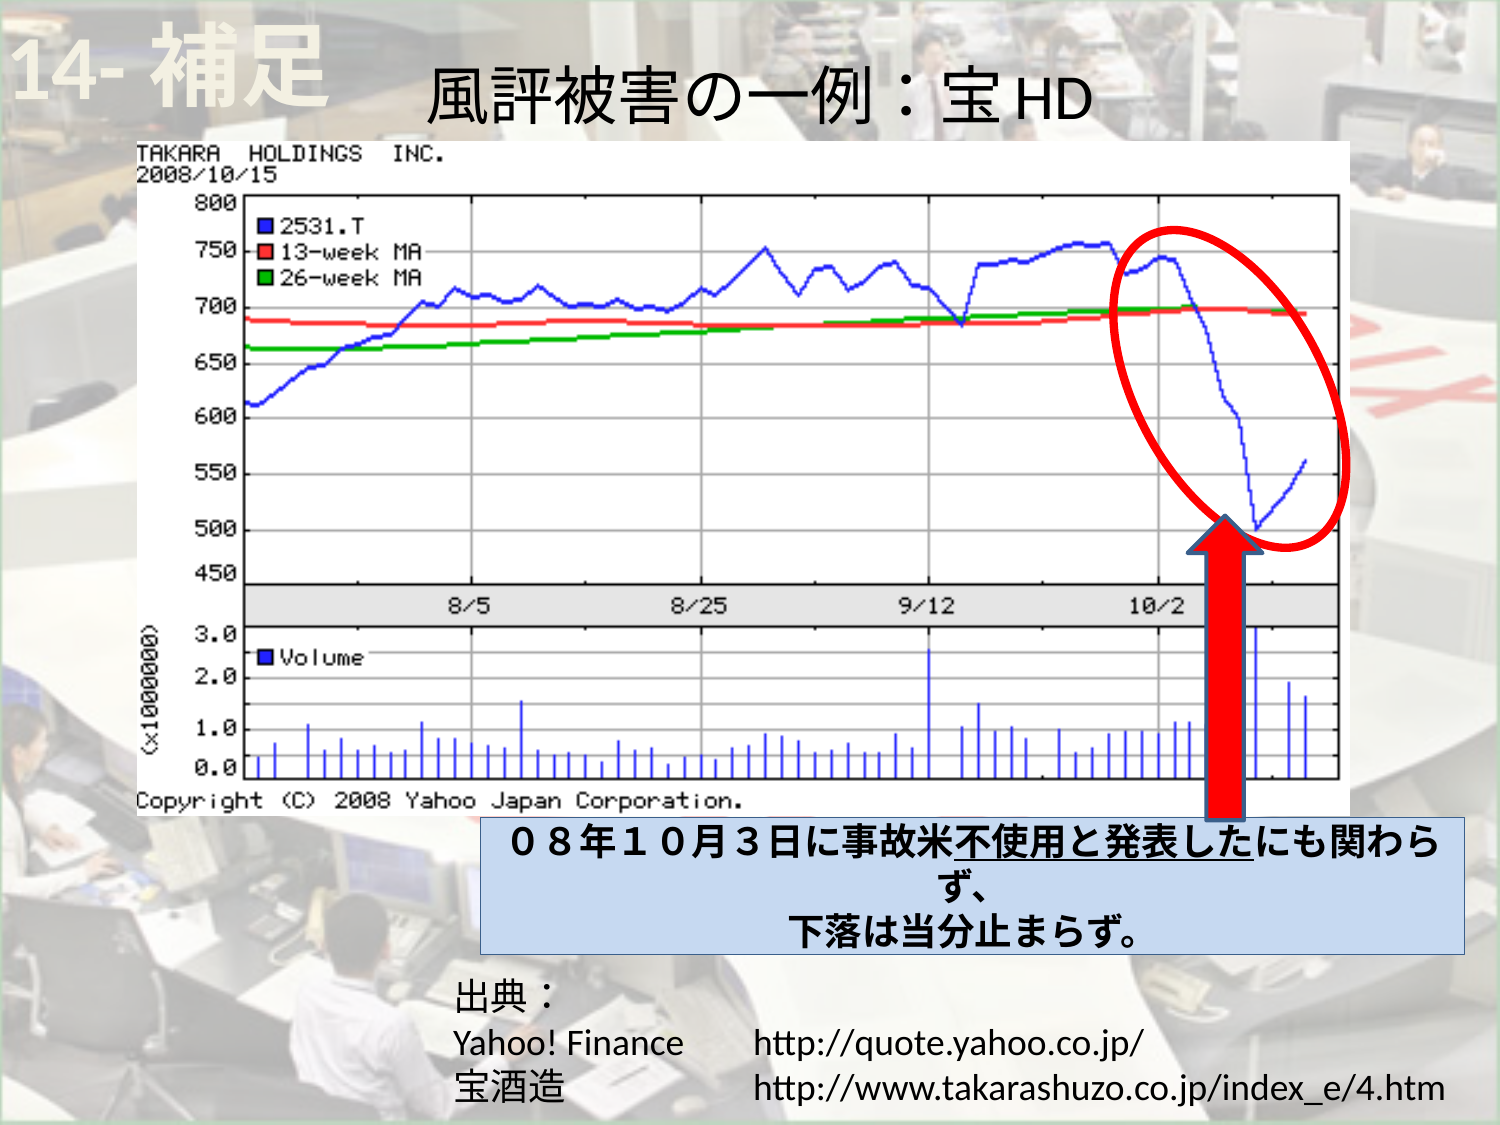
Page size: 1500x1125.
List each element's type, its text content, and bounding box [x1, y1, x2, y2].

text_box ０８年１０月３日に事故米不使用と発表したにも関わらず、 下落は当分止まらず。 [478, 815, 1467, 956]
picture [137, 141, 1351, 816]
text_box 14-補足 [0, 0, 348, 125]
title 風評被害の一例：宝HD [84, 47, 1435, 140]
text_box 出典： Yahoo! Finance http://quote.yahoo.co.jp/ 宝酒造 http://www.takarashuzo.co.jp/index_e/4.htm [438, 965, 1494, 1116]
